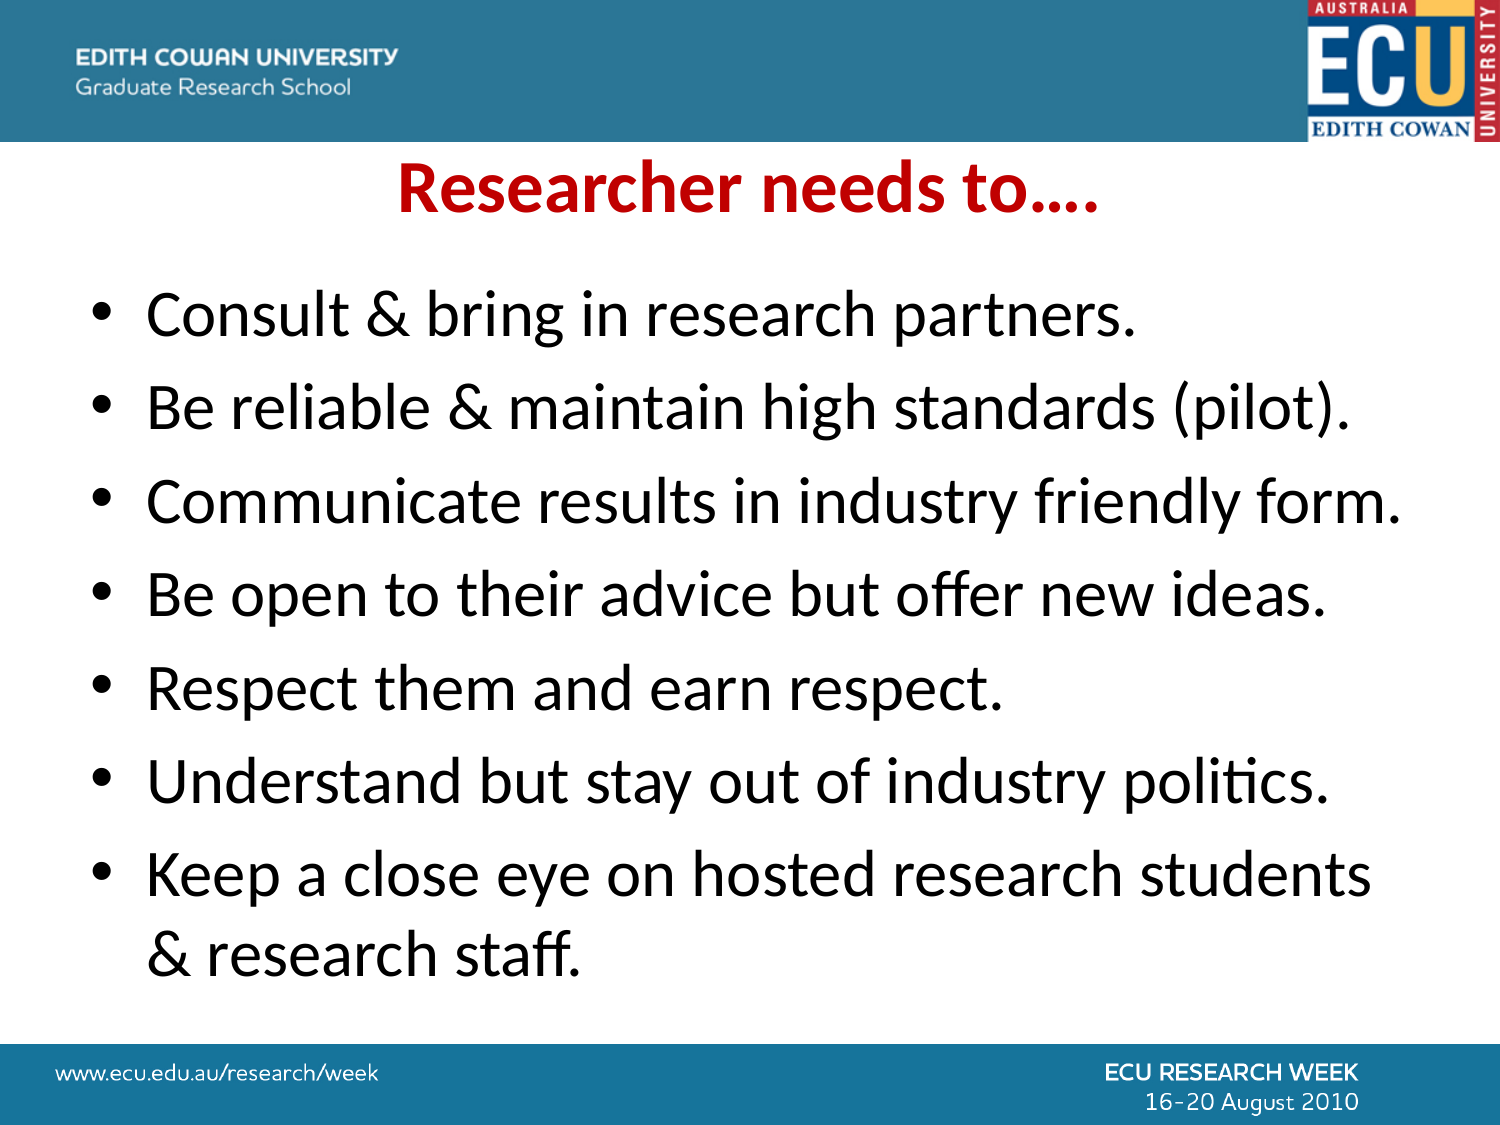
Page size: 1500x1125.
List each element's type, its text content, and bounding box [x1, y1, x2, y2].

picture [0, 1044, 1500, 1125]
list Consult & bring in research partners. Be reliable & maintain high standards (pilot). Communicate results in industry friendly form. Be open to their advice but offer new ideas. Respect them and earn respect. Understand but stay out of industry politics. Keep a close eye on hosted research students & research staff. [74, 262, 1426, 1006]
picture [0, 0, 1500, 142]
title Researcher needs to…. [75, 129, 1425, 238]
